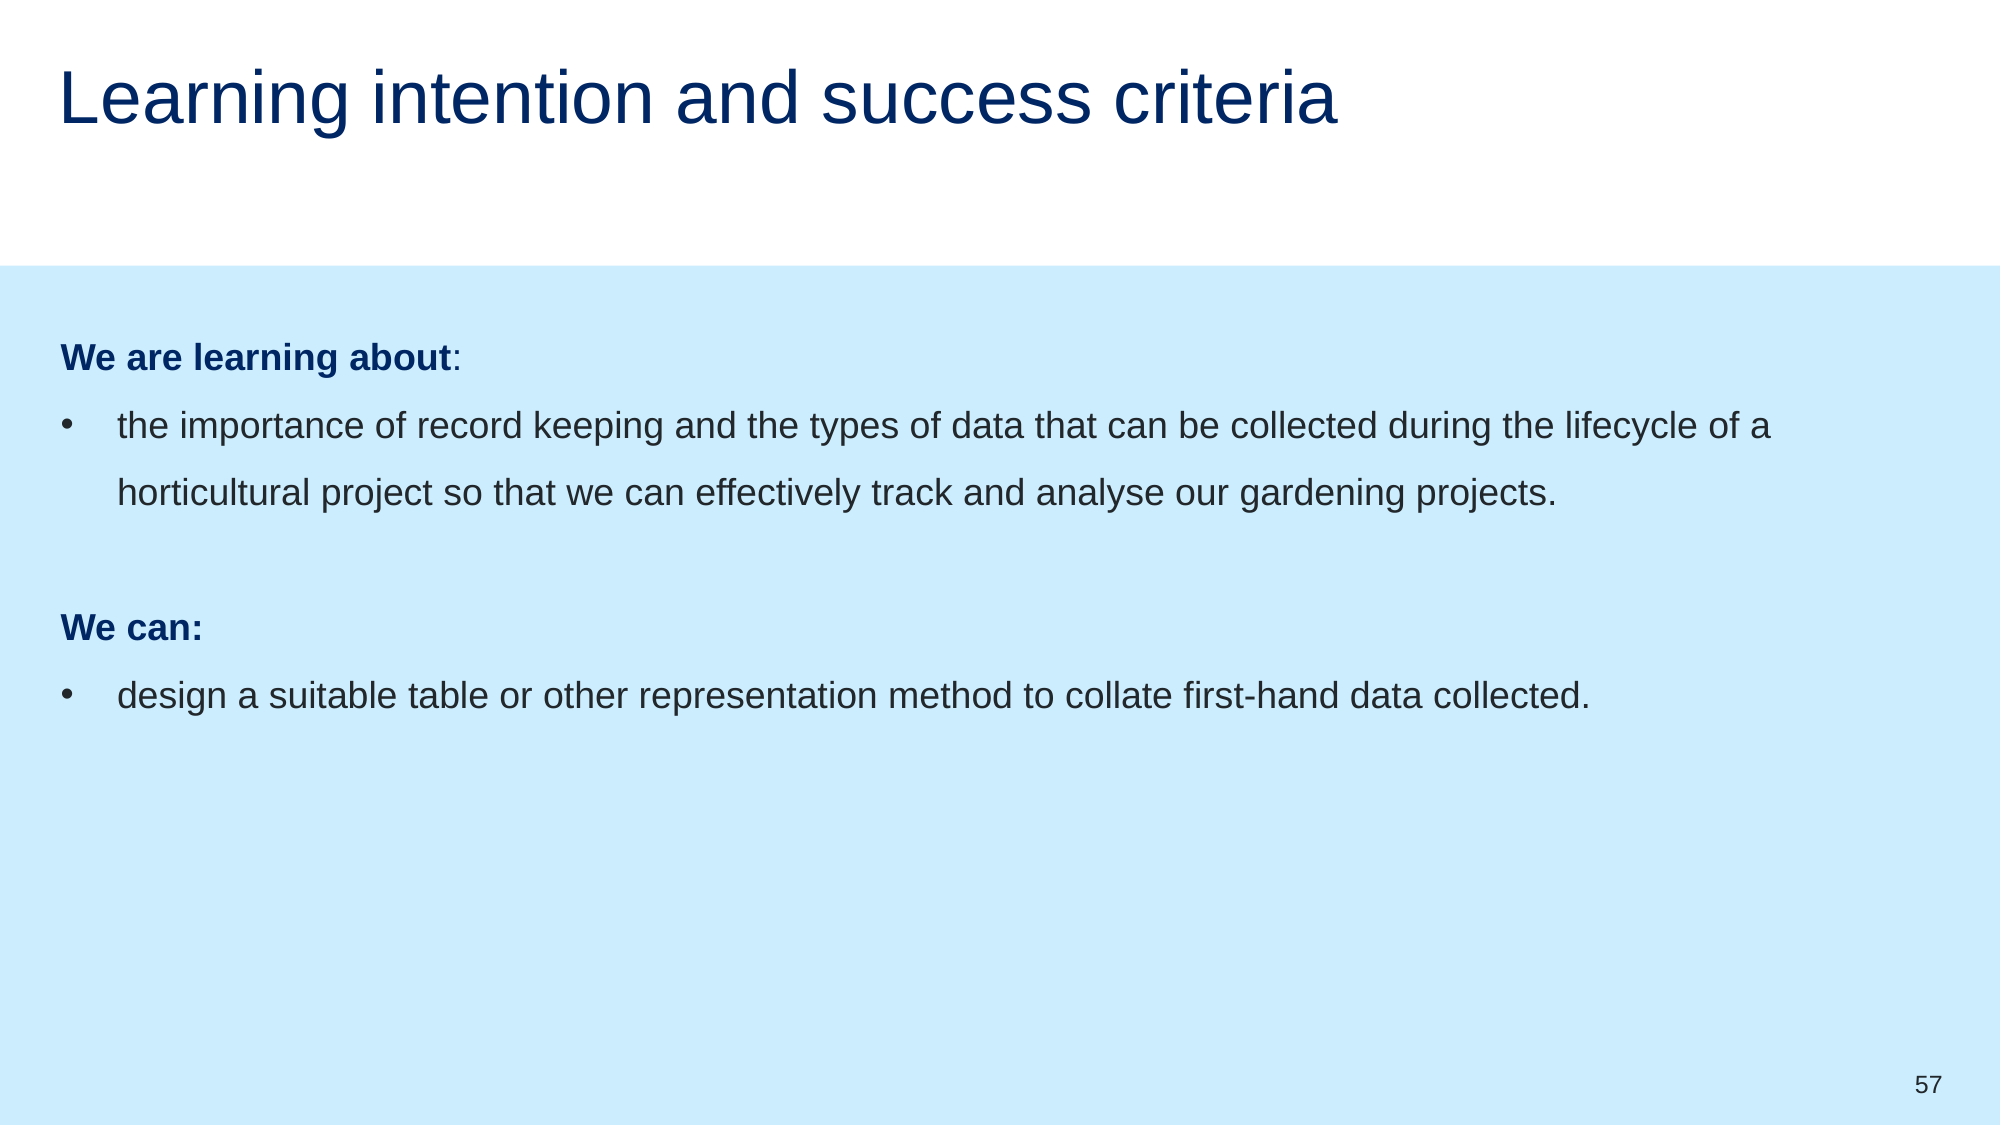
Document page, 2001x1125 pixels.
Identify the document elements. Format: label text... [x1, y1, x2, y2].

title Learning intention and success criteria 11 [59, 59, 1743, 145]
text_box We are learning about: the importance of record keeping and the types of data that can be collected during the lifecycle of a horticultural project so that we can effectively track and analyse our gardening projects. We can: design a suitable table or other representation method to collate first-hand data collected. [60, 310, 1838, 716]
slide_number 57 [1824, 1068, 1943, 1099]
